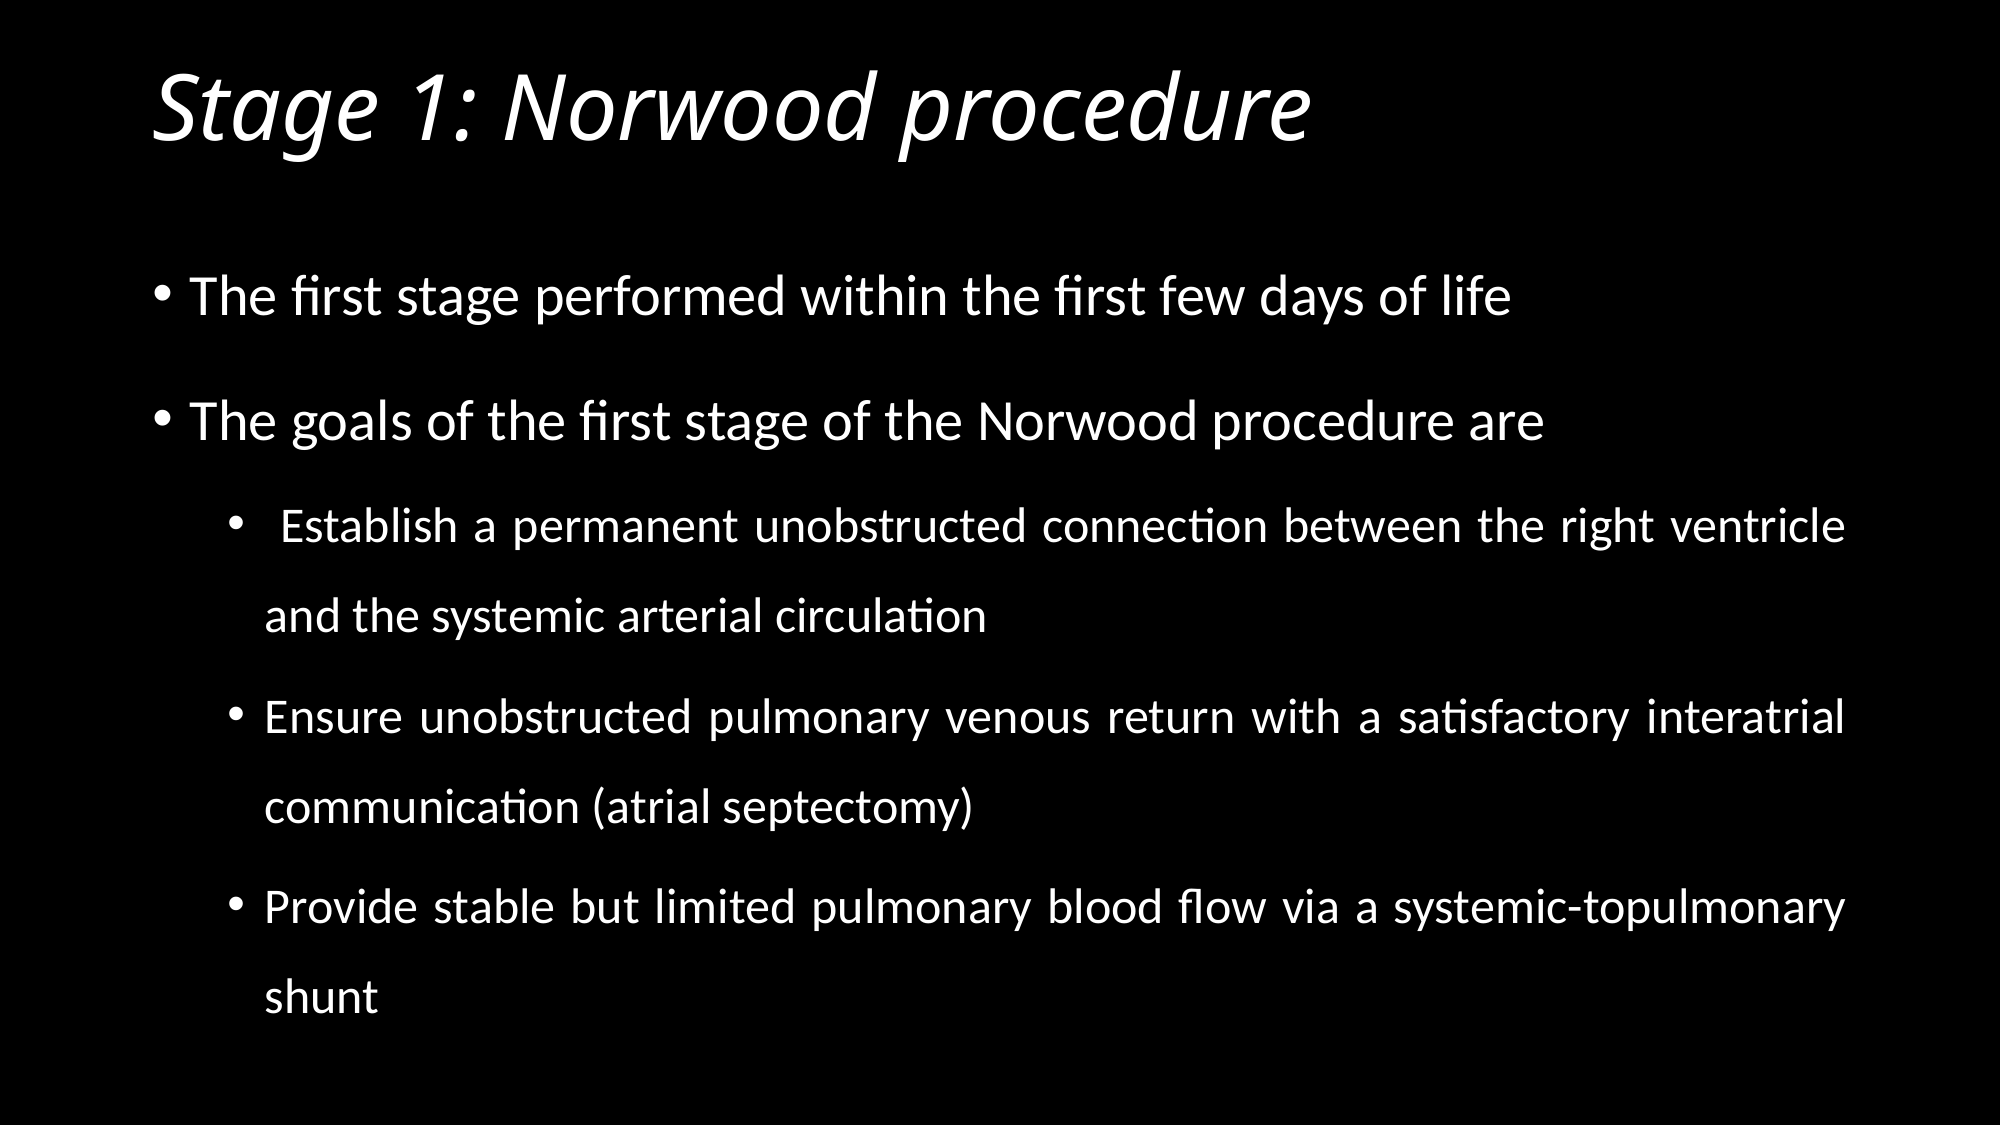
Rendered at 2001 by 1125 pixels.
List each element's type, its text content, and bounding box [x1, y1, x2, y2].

title Stage 1: Norwood procedure [137, 37, 1863, 185]
list The first stage performed within the first few days of life The goals of the first stage of the Norwood procedure are Establish a permanent unobstructed connection between the right ventricle and the systemic arterial circulation Ensure unobstructed pulmonary venous return with a satisfactory interatrial communication (atrial septectomy) Provide stable but limited pulmonary blood flow via a systemic-topulmonary shunt [137, 214, 1863, 1079]
